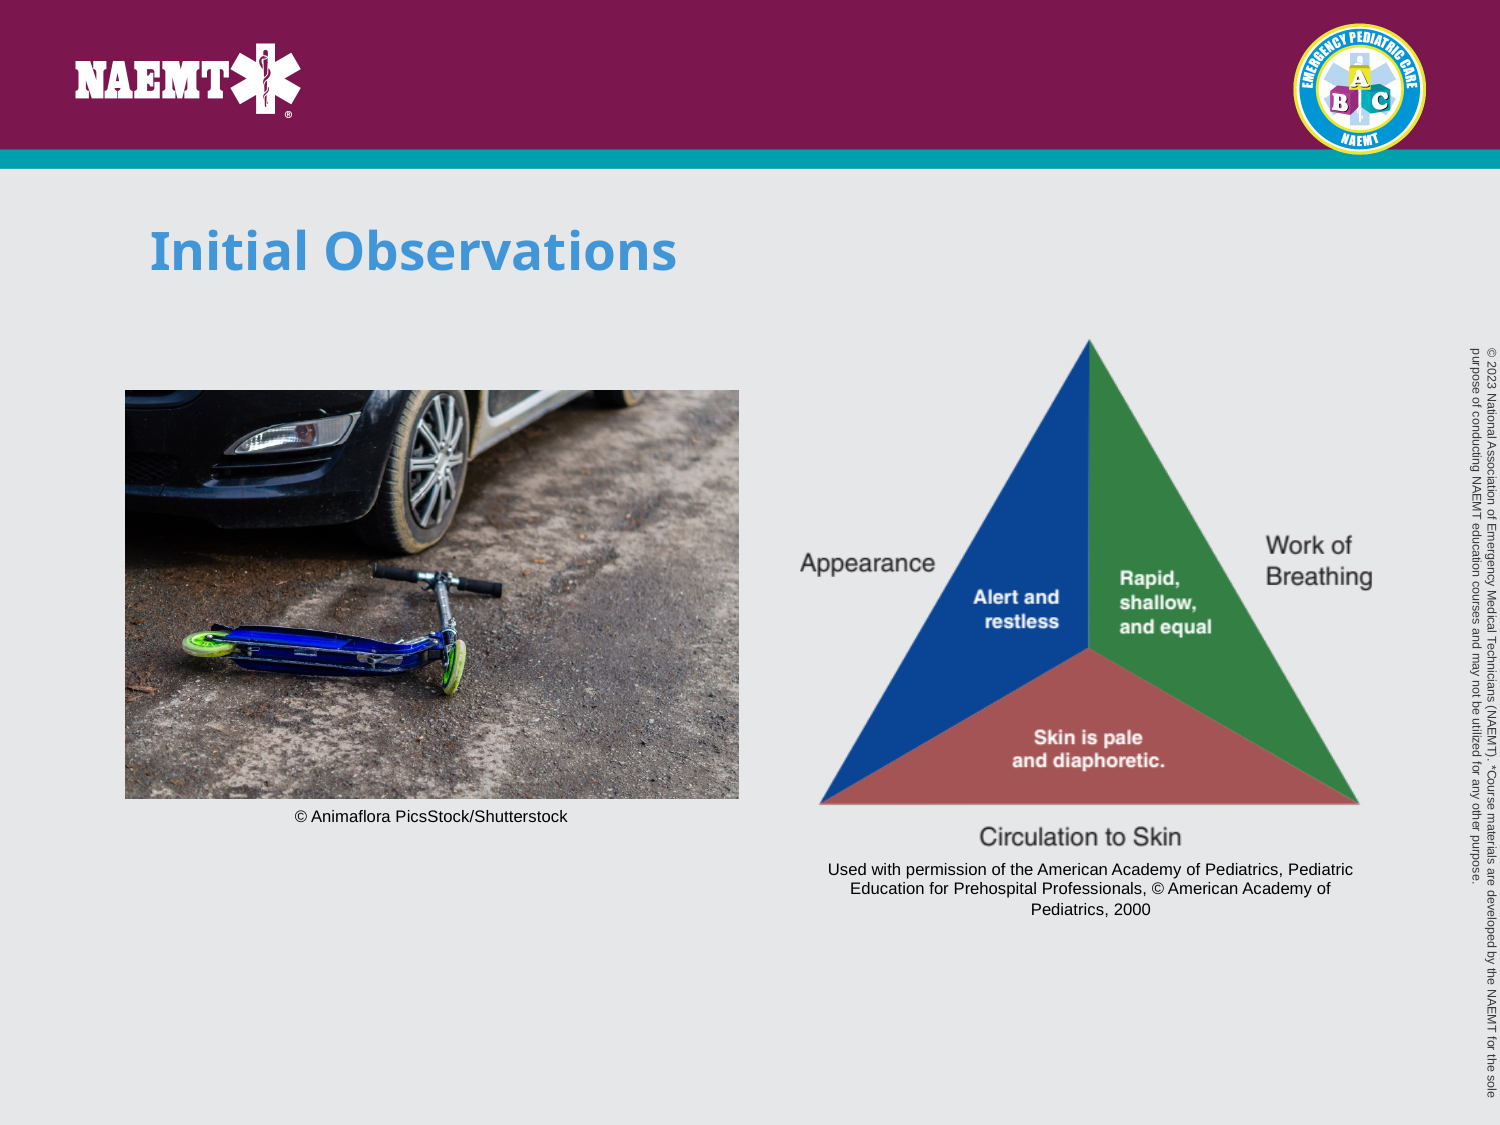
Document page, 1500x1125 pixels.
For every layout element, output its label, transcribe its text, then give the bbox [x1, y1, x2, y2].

picture [0, 0, 1500, 169]
text_box © Animaflora PicsStock/Shutterstock [280, 799, 583, 833]
picture [0, 335, 1500, 1125]
title Initial Observations [0, 169, 1500, 335]
text_box Used with permission of the American Academy of Pediatrics, Pediatric Education for Prehospital Professionals, © American Academy of Pediatrics, 2000 [804, 851, 1377, 926]
